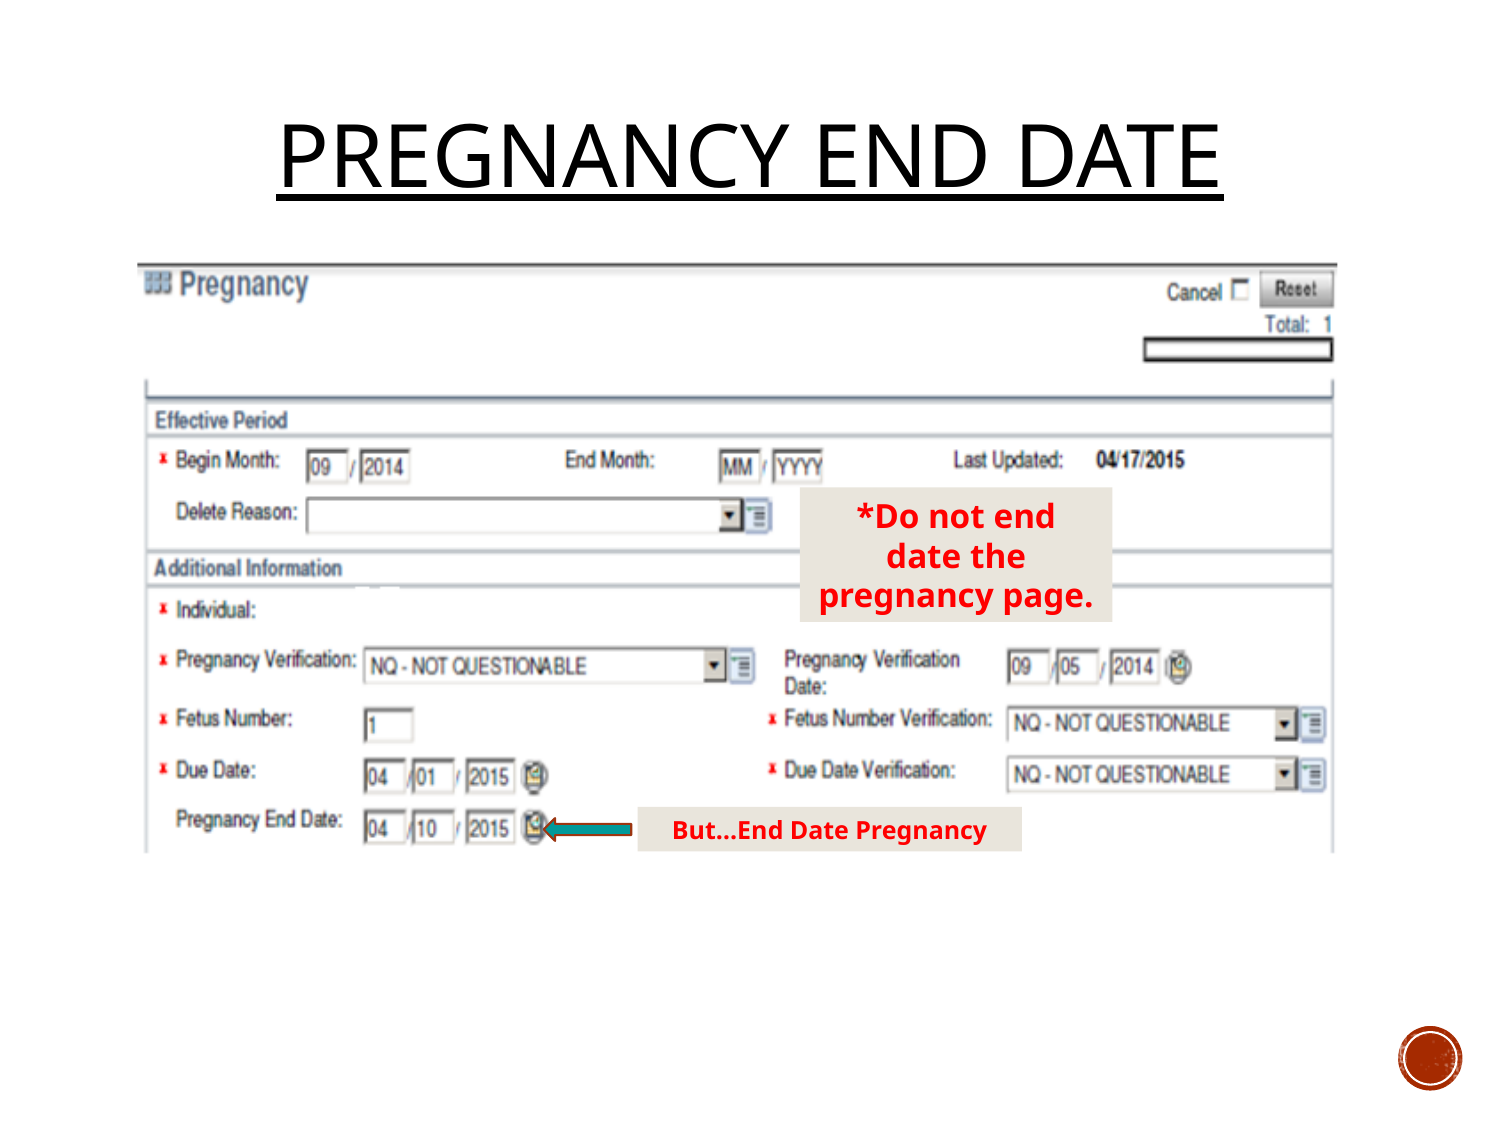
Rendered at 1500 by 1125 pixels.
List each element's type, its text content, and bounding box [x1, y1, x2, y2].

title Pregnancy End Date [112, 0, 1388, 344]
picture [137, 264, 1336, 1013]
